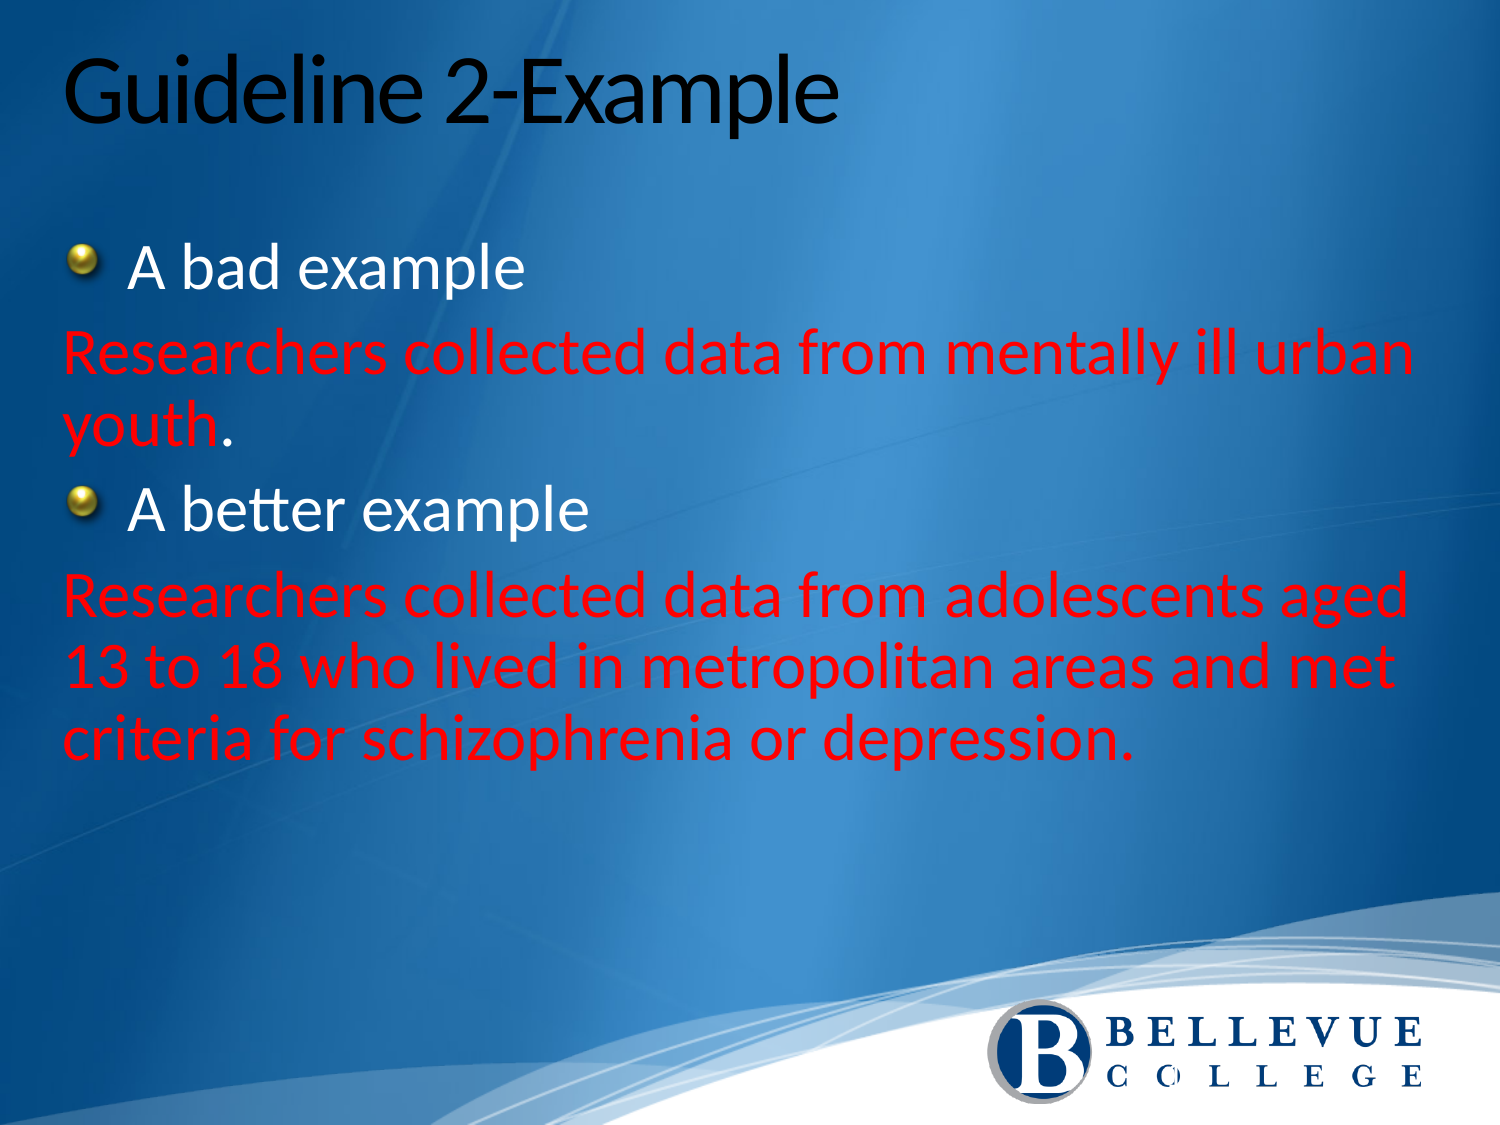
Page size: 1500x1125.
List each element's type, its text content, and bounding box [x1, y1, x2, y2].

slide_number 18 [1149, 1042, 1500, 1103]
list A bad example Researchers collected data from mentally ill urban youth. A better example Researchers collected data from adolescents aged 13 to 18 who lived in metropolitan areas and met criteria for schizophrenia or depression. [62, 231, 1438, 595]
picture [0, 0, 1500, 1125]
title Guideline 2-Example [62, 37, 1438, 147]
